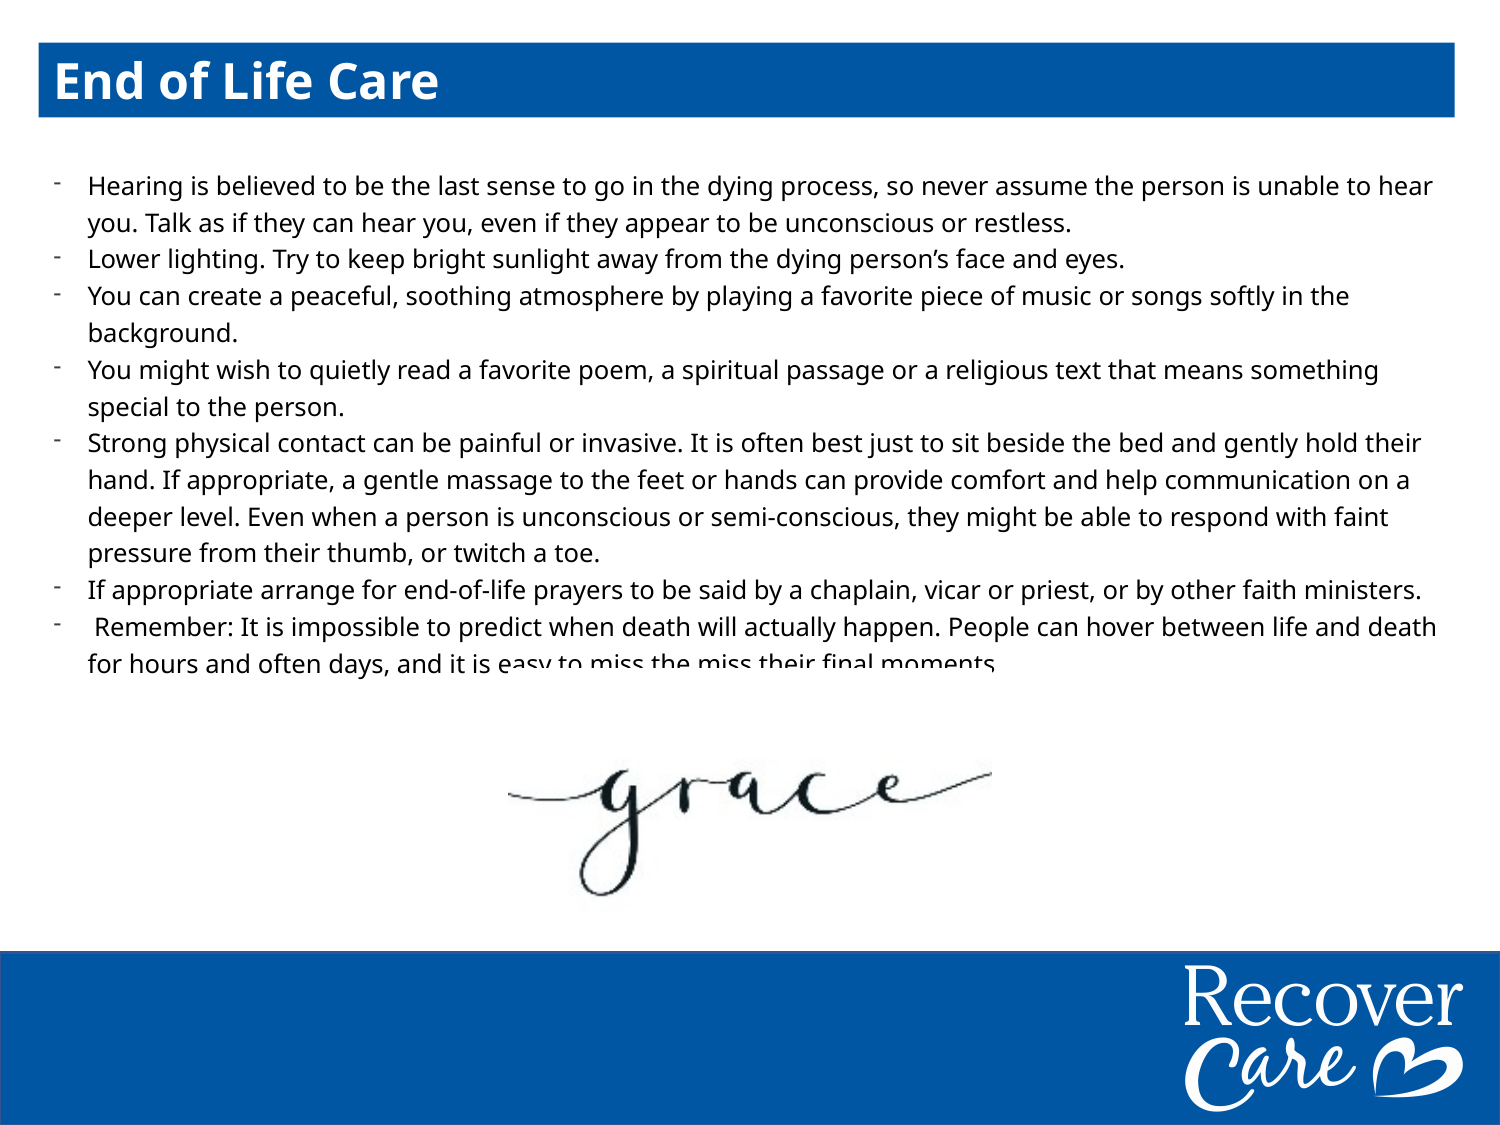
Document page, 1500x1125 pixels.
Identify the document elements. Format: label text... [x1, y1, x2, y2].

picture [1148, 946, 1500, 1125]
text_box End of Life Care [38, 42, 1455, 118]
list Hearing is believed to be the last sense to go in the dying process, so never assume the person is unable to hear you. Talk as if they can hear you, even if they appear to be unconscious or restless. Lower lighting. Try to keep bright sunlight away from the dying person’s face and eyes. You can create a peaceful, soothing atmosphere by playing a favorite piece of music or songs softly in the background. You might wish to quietly read a favorite poem, a spiritual passage or a religious text that means something special to the person. Strong physical contact can be painful or invasive. It is often best just to sit beside the bed and gently hold their hand. If appropriate, a gentle massage to the feet or hands can provide comfort and help communication on a deeper level. Even when a person is unconscious or semi-conscious, they might be able to respond with faint pressure from their thumb, or twitch a toe. If appropriate arrange for end-of-life prayers to be said by a chaplain, vicar or priest, or by other faith ministers. Remember: It is impossible to predict when death will actually happen. People can hover between life and death for hours and often days, and it is easy to miss the miss their final moments [38, 156, 1455, 720]
picture [507, 668, 992, 942]
